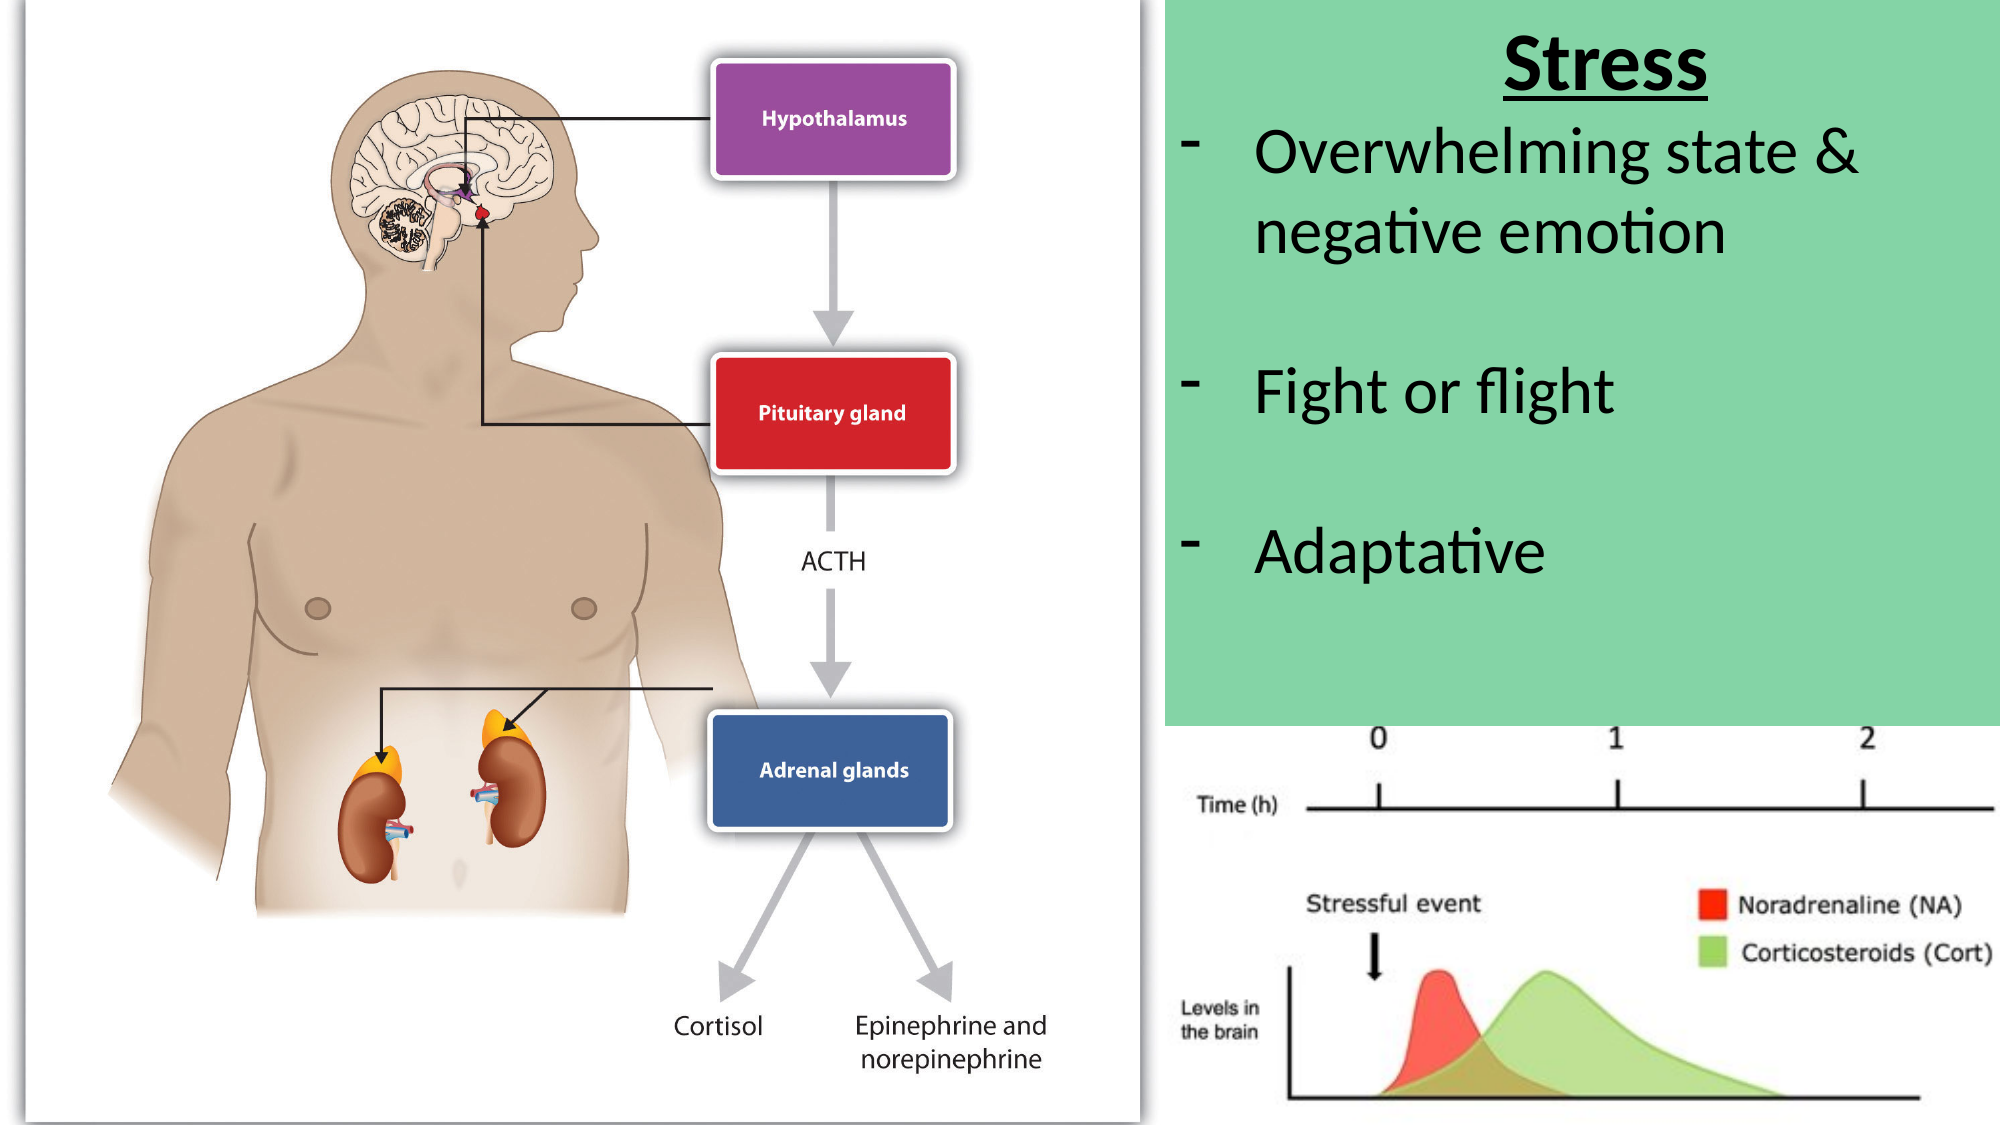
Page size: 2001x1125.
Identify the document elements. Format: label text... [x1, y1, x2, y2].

picture [0, 0, 2000, 1125]
text_box Stress Overwhelming state & negative emotion Fight or flight Adaptative [1165, 0, 2000, 725]
